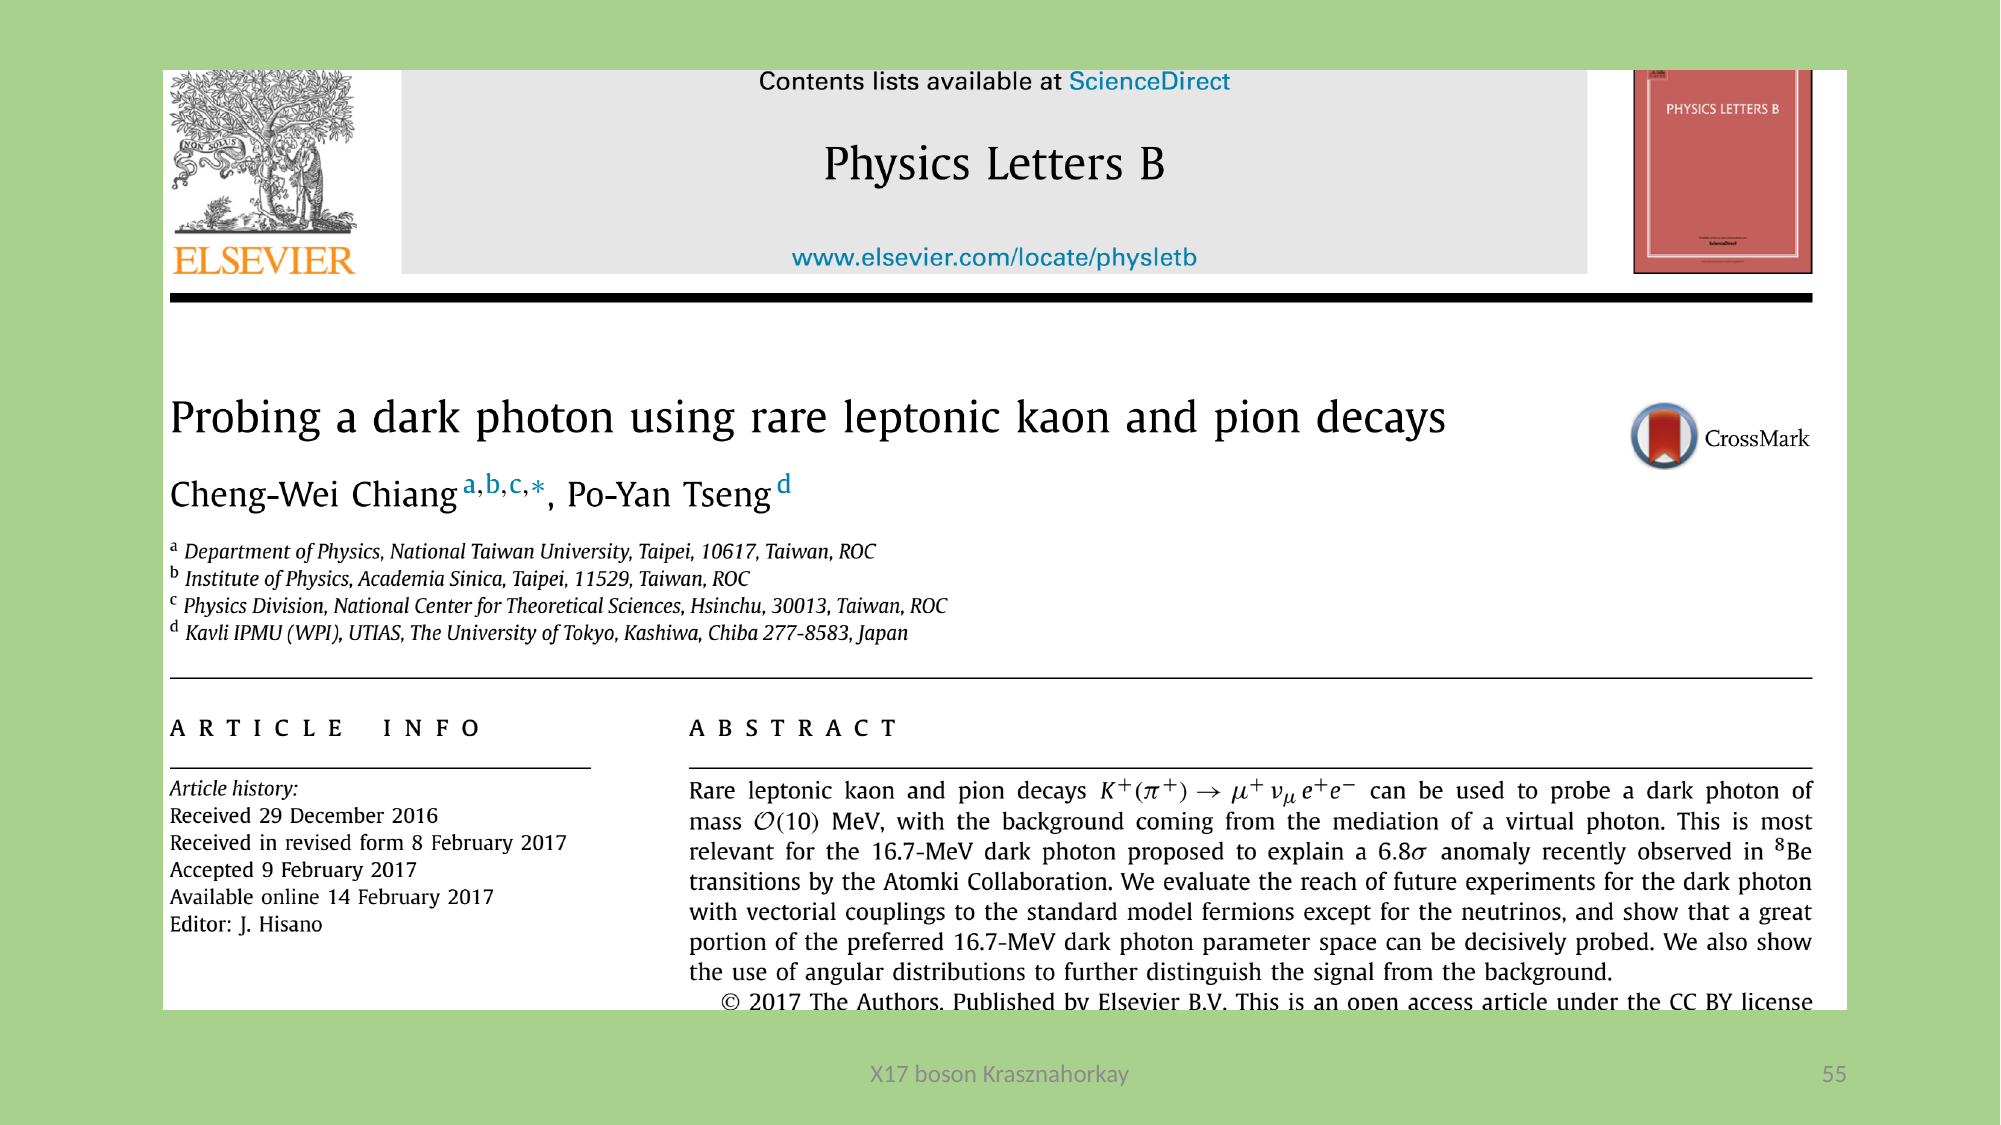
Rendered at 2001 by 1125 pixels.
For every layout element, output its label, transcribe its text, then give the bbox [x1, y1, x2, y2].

slide_number 55 [1412, 1042, 1863, 1103]
footer X17 boson Krasznahorkay [662, 1042, 1338, 1103]
picture [163, 70, 1847, 1010]
